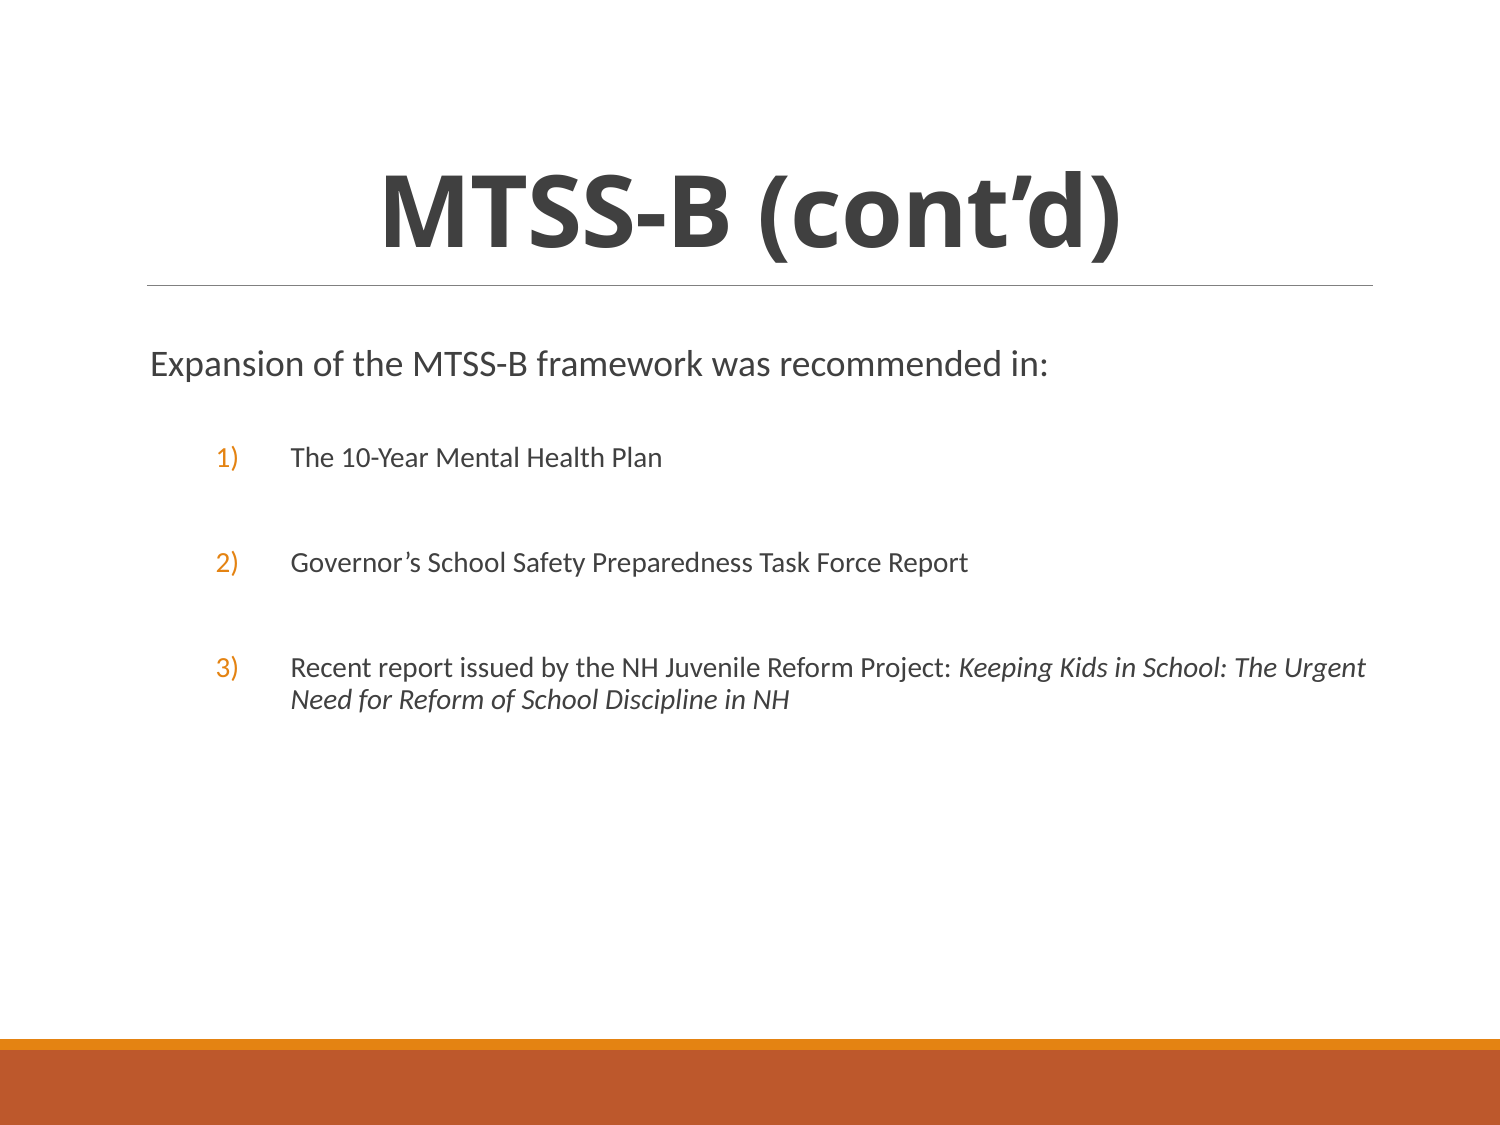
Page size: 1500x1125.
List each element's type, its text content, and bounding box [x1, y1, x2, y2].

title MTSS-B (cont’d) [131, 127, 1369, 275]
list Expansion of the MTSS-B framework was recommended in: The 10-Year Mental Health Plan Governor’s School Safety Preparedness Task Force Report Recent report issued by the NH Juvenile Reform Project: Keeping Kids in School: The Urgent Need for Reform of School Discipline in NH [75, 336, 1425, 942]
